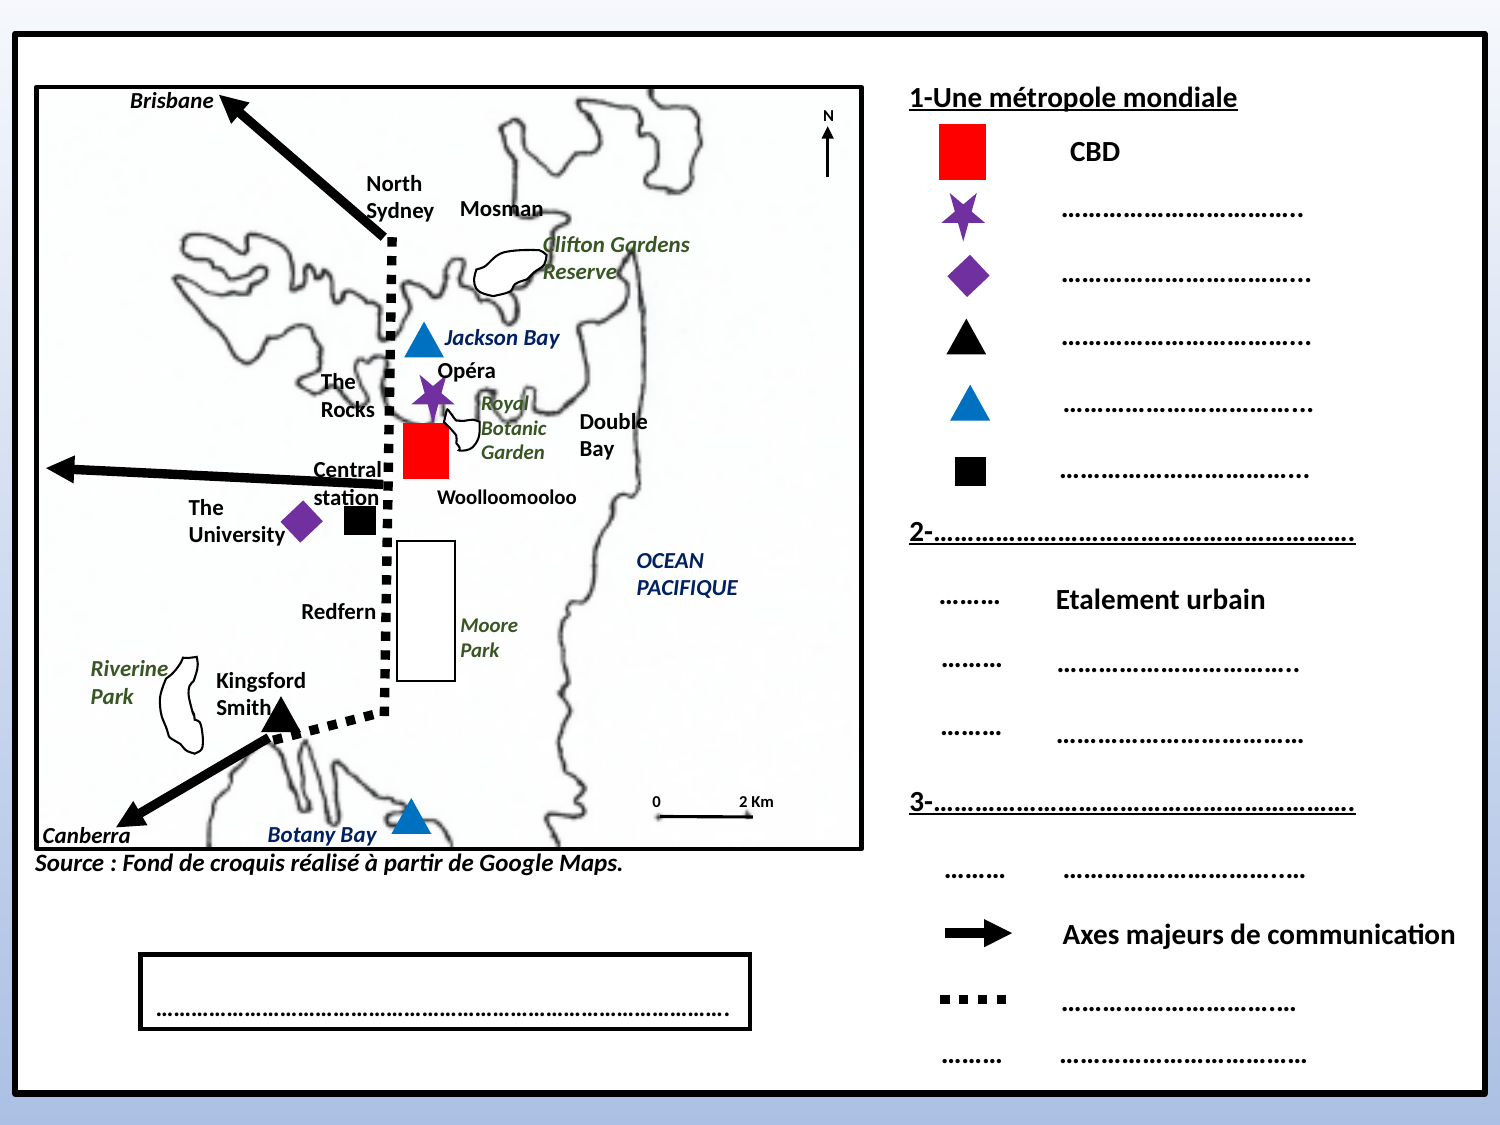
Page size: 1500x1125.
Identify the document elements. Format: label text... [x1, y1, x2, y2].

text_box ……………………………... [1047, 375, 1346, 426]
picture [38, 89, 859, 847]
text_box N [859, 97, 864, 132]
text_box 2-……………………………………………………. [894, 504, 1500, 555]
text_box ……………………………... [1045, 245, 1344, 296]
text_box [218, 94, 384, 238]
text_box ……… [923, 567, 1027, 618]
text_box [15, 33, 1485, 1094]
text_box CBD [1054, 124, 1410, 175]
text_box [46, 468, 384, 485]
text_box ……… [925, 699, 1029, 749]
text_box Canberra [27, 813, 38, 838]
text_box …………………………..… [1047, 842, 1338, 893]
text_box [951, 386, 989, 420]
text_box ……………………………………………………………………………………. [140, 954, 750, 1030]
text_box ……… [925, 631, 1029, 682]
text_box [948, 256, 989, 296]
text_box Brisbane [115, 78, 244, 89]
text_box Source : Fond de croquis réalisé à partir de Google Maps. [20, 838, 794, 884]
text_box ……… [925, 1026, 1029, 1077]
text_box …………………………….. [1041, 635, 1340, 686]
text_box [948, 320, 985, 354]
text_box …………………………….. [1045, 180, 1344, 231]
text_box ……………………………... [1045, 308, 1344, 359]
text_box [384, 237, 393, 720]
text_box [944, 195, 983, 238]
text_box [264, 714, 374, 743]
text_box [940, 125, 985, 179]
text_box Axes majeurs de communication [1047, 907, 1481, 958]
text_box 3-……………………………………………………. [894, 774, 1500, 825]
text_box ……………………………... [1044, 442, 1342, 493]
text_box 1-Une métropole mondiale [894, 70, 1306, 121]
text_box [955, 458, 985, 485]
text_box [116, 737, 269, 828]
text_box ………………………….… [1045, 974, 1335, 1025]
text_box ……………………………… [1040, 706, 1394, 757]
text_box ……… [928, 842, 1033, 893]
text_box ……………………………… [1044, 1026, 1342, 1077]
text_box Etalement urbain [1040, 572, 1339, 623]
